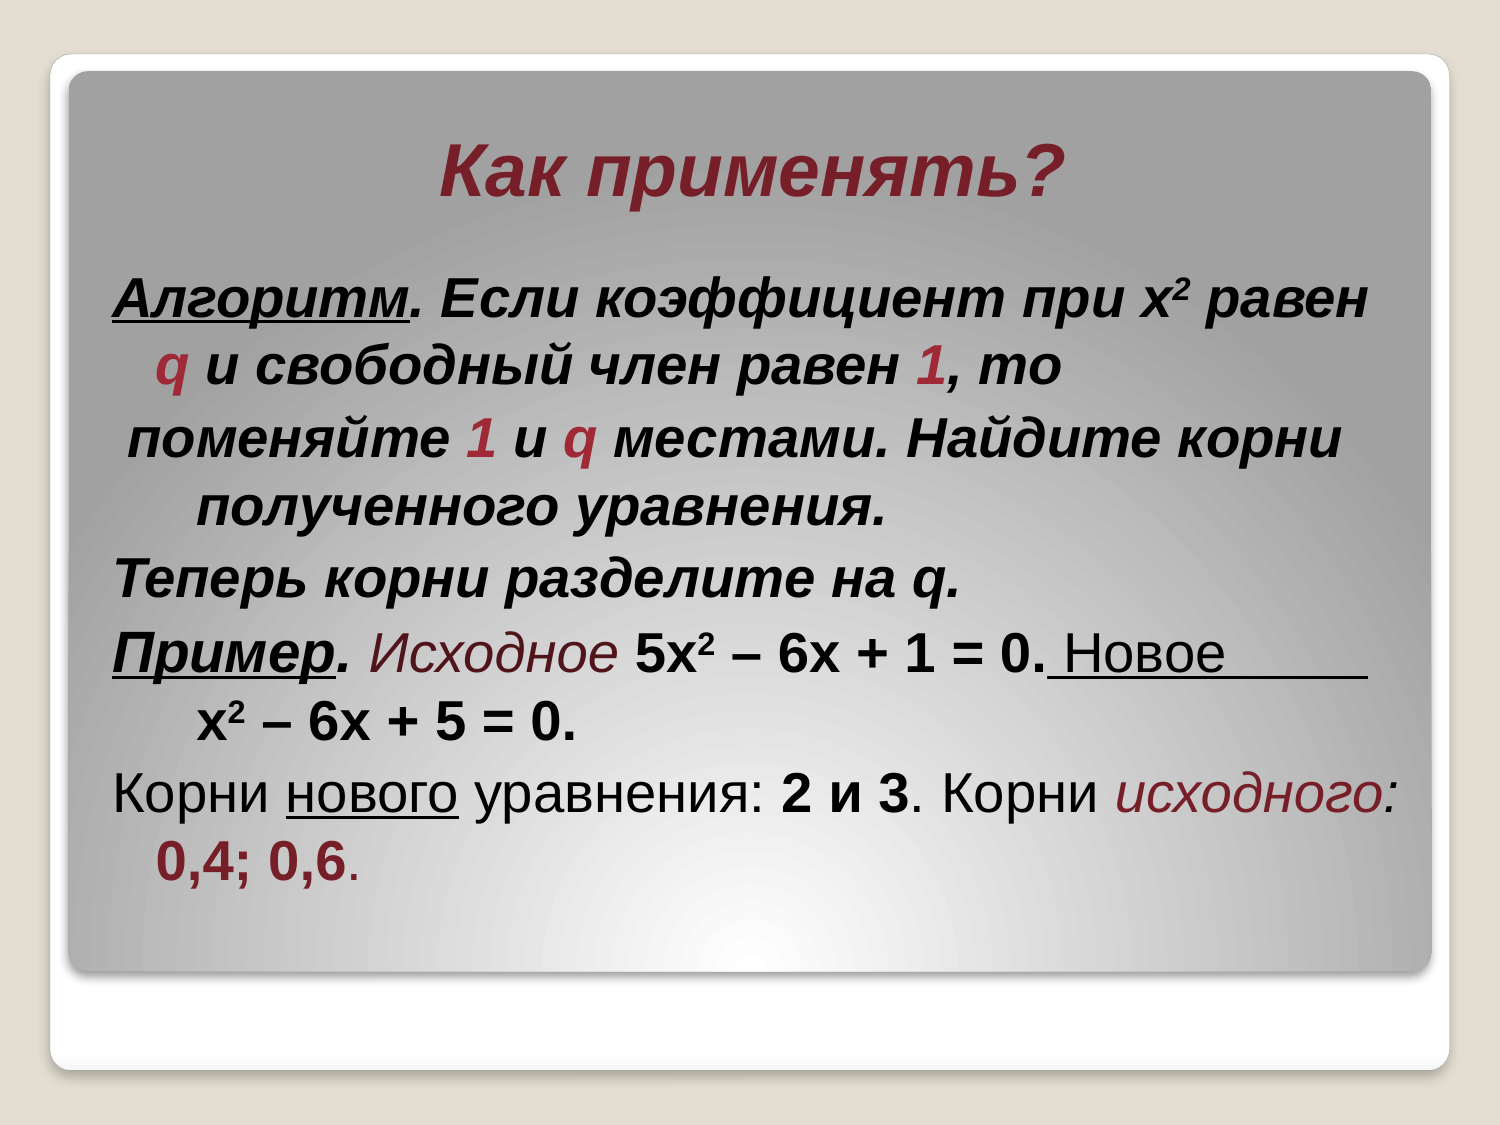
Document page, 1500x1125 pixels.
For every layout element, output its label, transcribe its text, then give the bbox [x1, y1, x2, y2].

title Как применять? [82, 46, 1425, 220]
list Алгоритм. Если коэффициент при х2 равен q и свободный член равен 1, то поменяйте 1 и q местами. Найдите корни полученного уравнения. Теперь корни разделите на q. Пример. Исходное 5x2 – 6x + 1 = 0. Новое х2 – 6х + 5 = 0. Корни нового уравнения: 2 и 3. Корни исходного: 0,4; 0,6. [82, 246, 1425, 1032]
